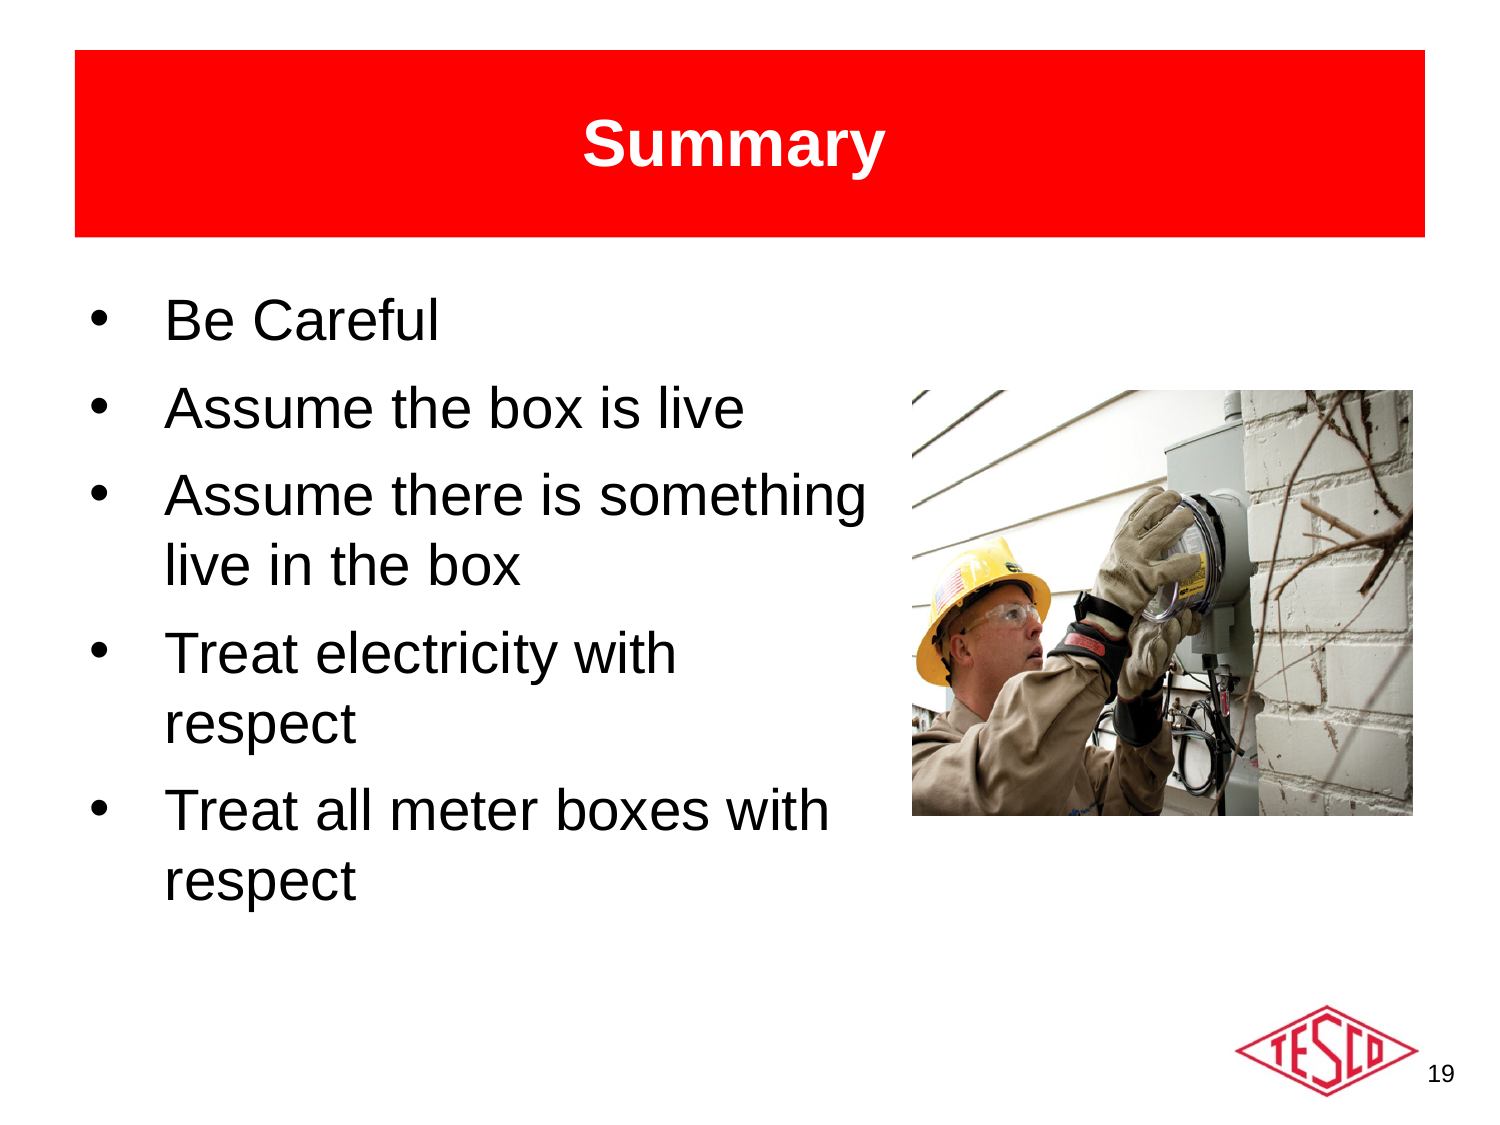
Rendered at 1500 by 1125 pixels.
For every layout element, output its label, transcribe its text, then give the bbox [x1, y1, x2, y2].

text_box Summary [299, 92, 1188, 188]
text_box Be Careful Assume the box is live Assume there is something live in the box Treat electricity with respect Treat all meter boxes with respect [74, 275, 888, 1125]
picture [912, 390, 1413, 816]
picture [1228, 998, 1429, 1102]
